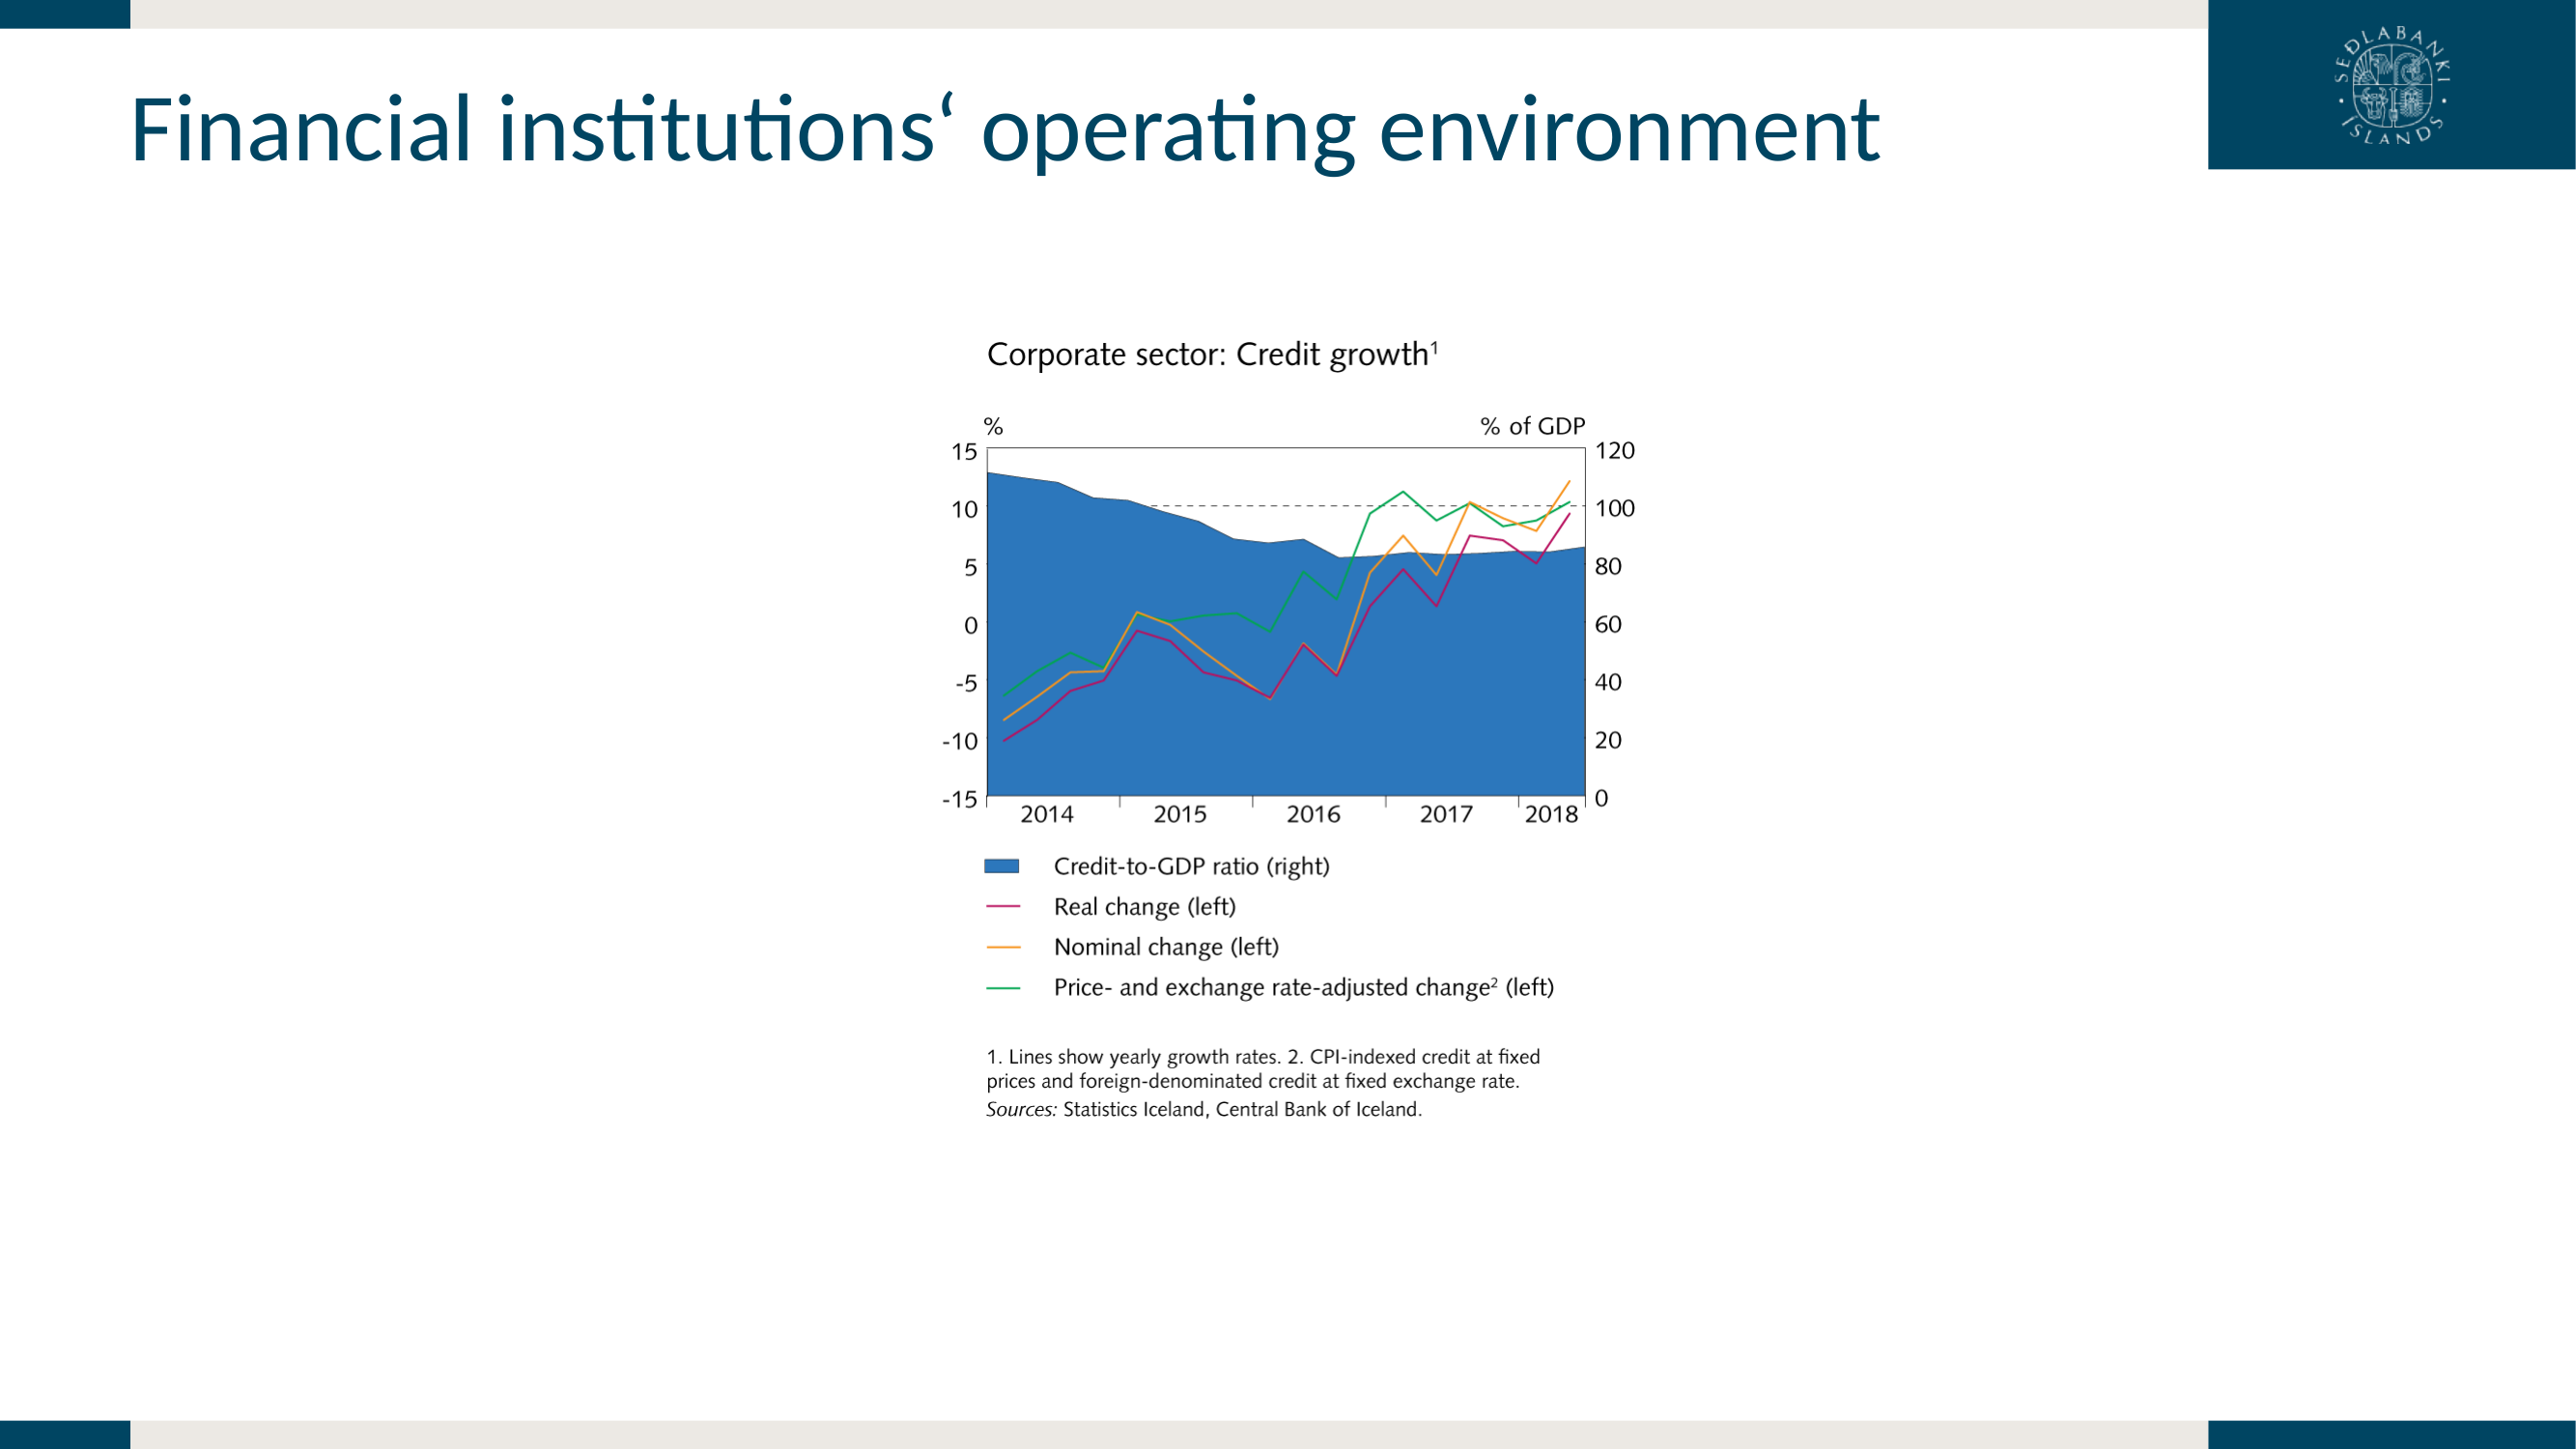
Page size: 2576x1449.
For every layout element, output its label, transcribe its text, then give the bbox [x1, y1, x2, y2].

title Financial institutions‘ operating environment [129, 86, 2178, 290]
picture [941, 327, 1635, 1122]
